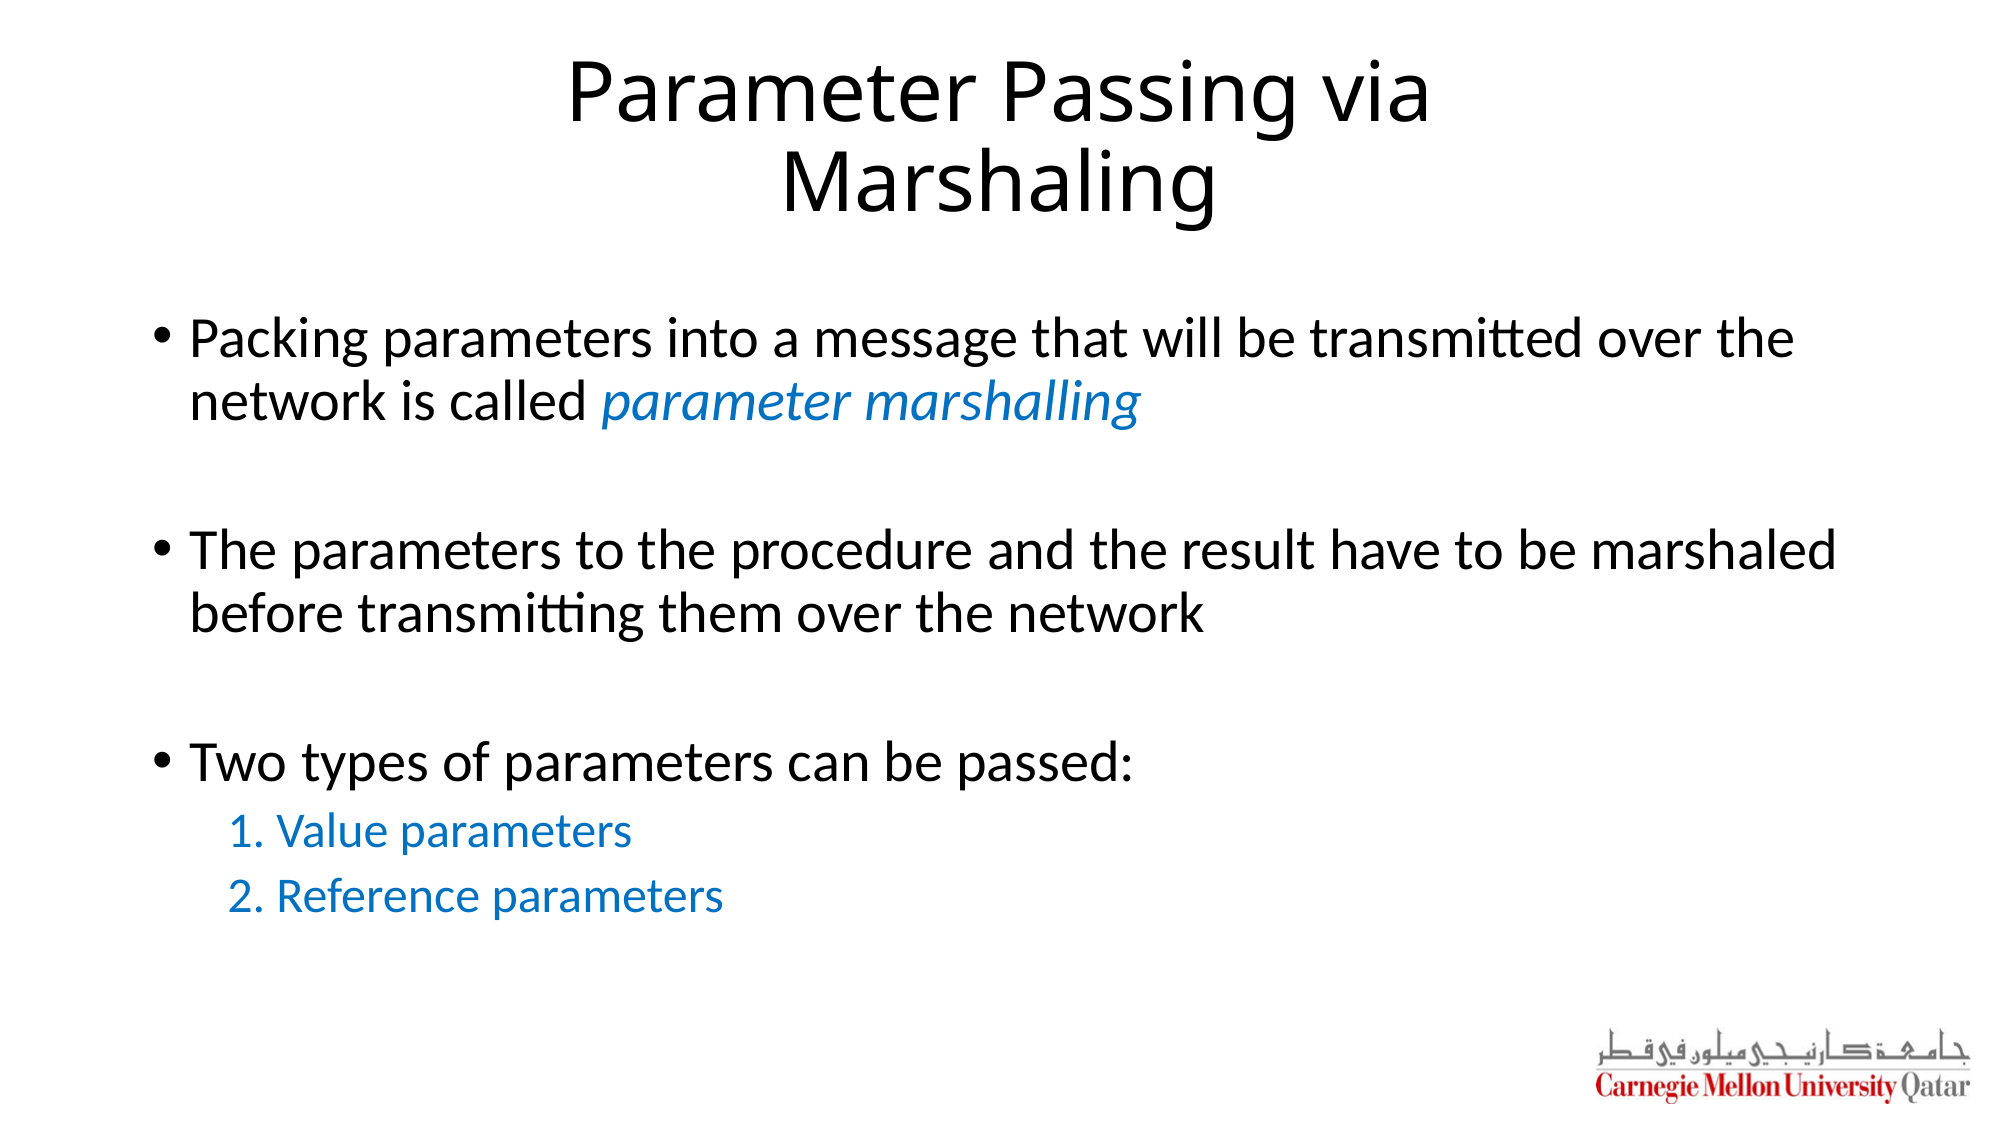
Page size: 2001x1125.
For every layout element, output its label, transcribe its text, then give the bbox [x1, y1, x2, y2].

title Parameter Passing via Marshaling [324, 52, 1675, 226]
list Packing parameters into a message that will be transmitted over the network is called parameter marshalling The parameters to the procedure and the result have to be marshaled before transmitting them over the network Two types of parameters can be passed: Value parameters Reference parameters [137, 299, 1863, 1014]
picture [1596, 1027, 1971, 1104]
